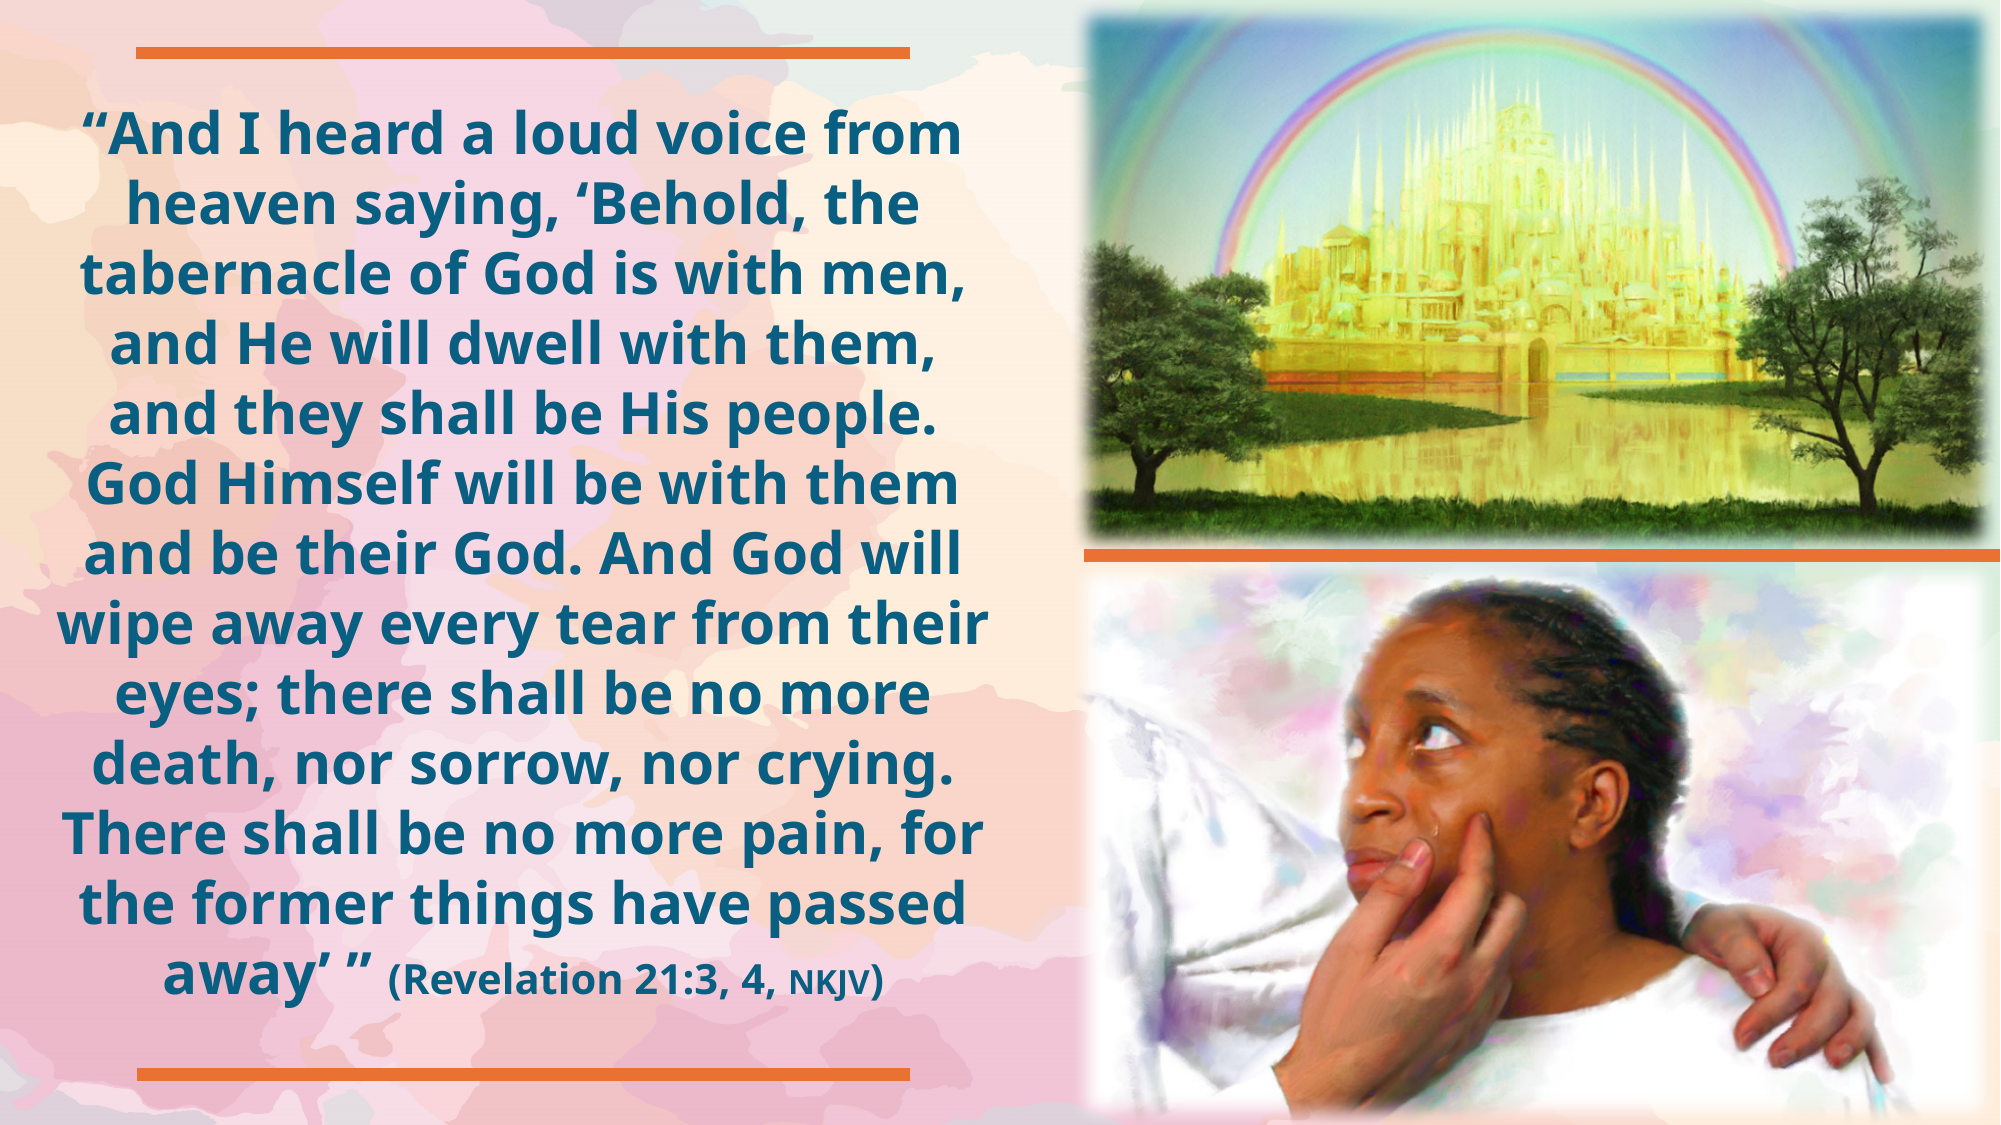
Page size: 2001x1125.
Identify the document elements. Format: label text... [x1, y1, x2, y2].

text_box [0, 0, 1069, 1125]
text_box “And I heard a loud voice from heaven saying, ‘Behold, the tabernacle of God is with men, and He will dwell with them, and they shall be His people. God Himself will be with them and be their God. And God will wipe away every tear from their eyes; there shall be no more death, nor sorrow, nor crying. There shall be no more pain, for the former things have passed away’ ” (Revelation 21:3, 4, NKJV) [35, 88, 1012, 1014]
picture [1069, 0, 2000, 1125]
